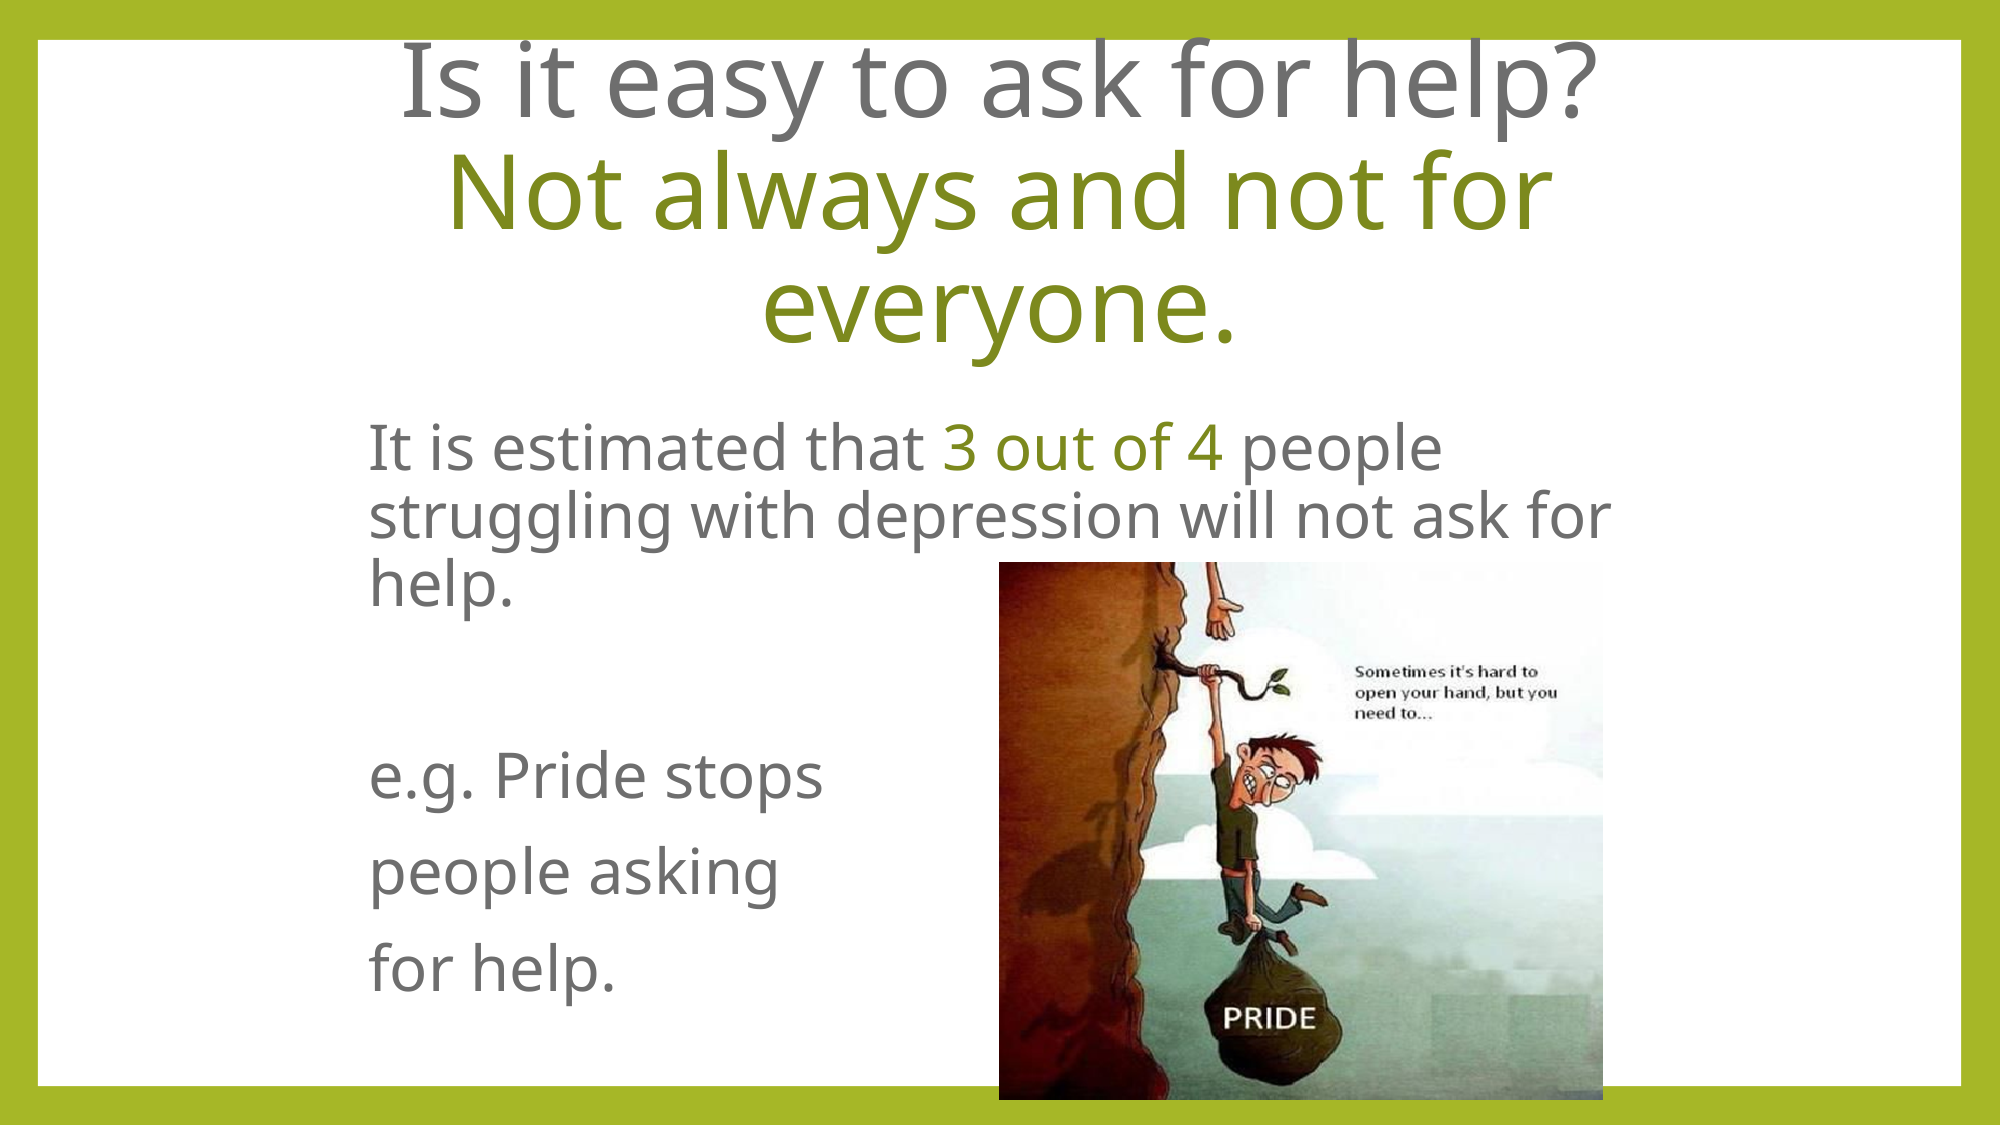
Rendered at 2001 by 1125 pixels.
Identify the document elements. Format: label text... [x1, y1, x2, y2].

picture [999, 562, 1603, 1100]
list It is estimated that 3 out of 4 people struggling with depression will not ask for help. e.g. Pride stops people asking for help. [353, 208, 1647, 1014]
title Is it easy to ask for help? Not always and not for everyone. [353, 87, 1647, 208]
